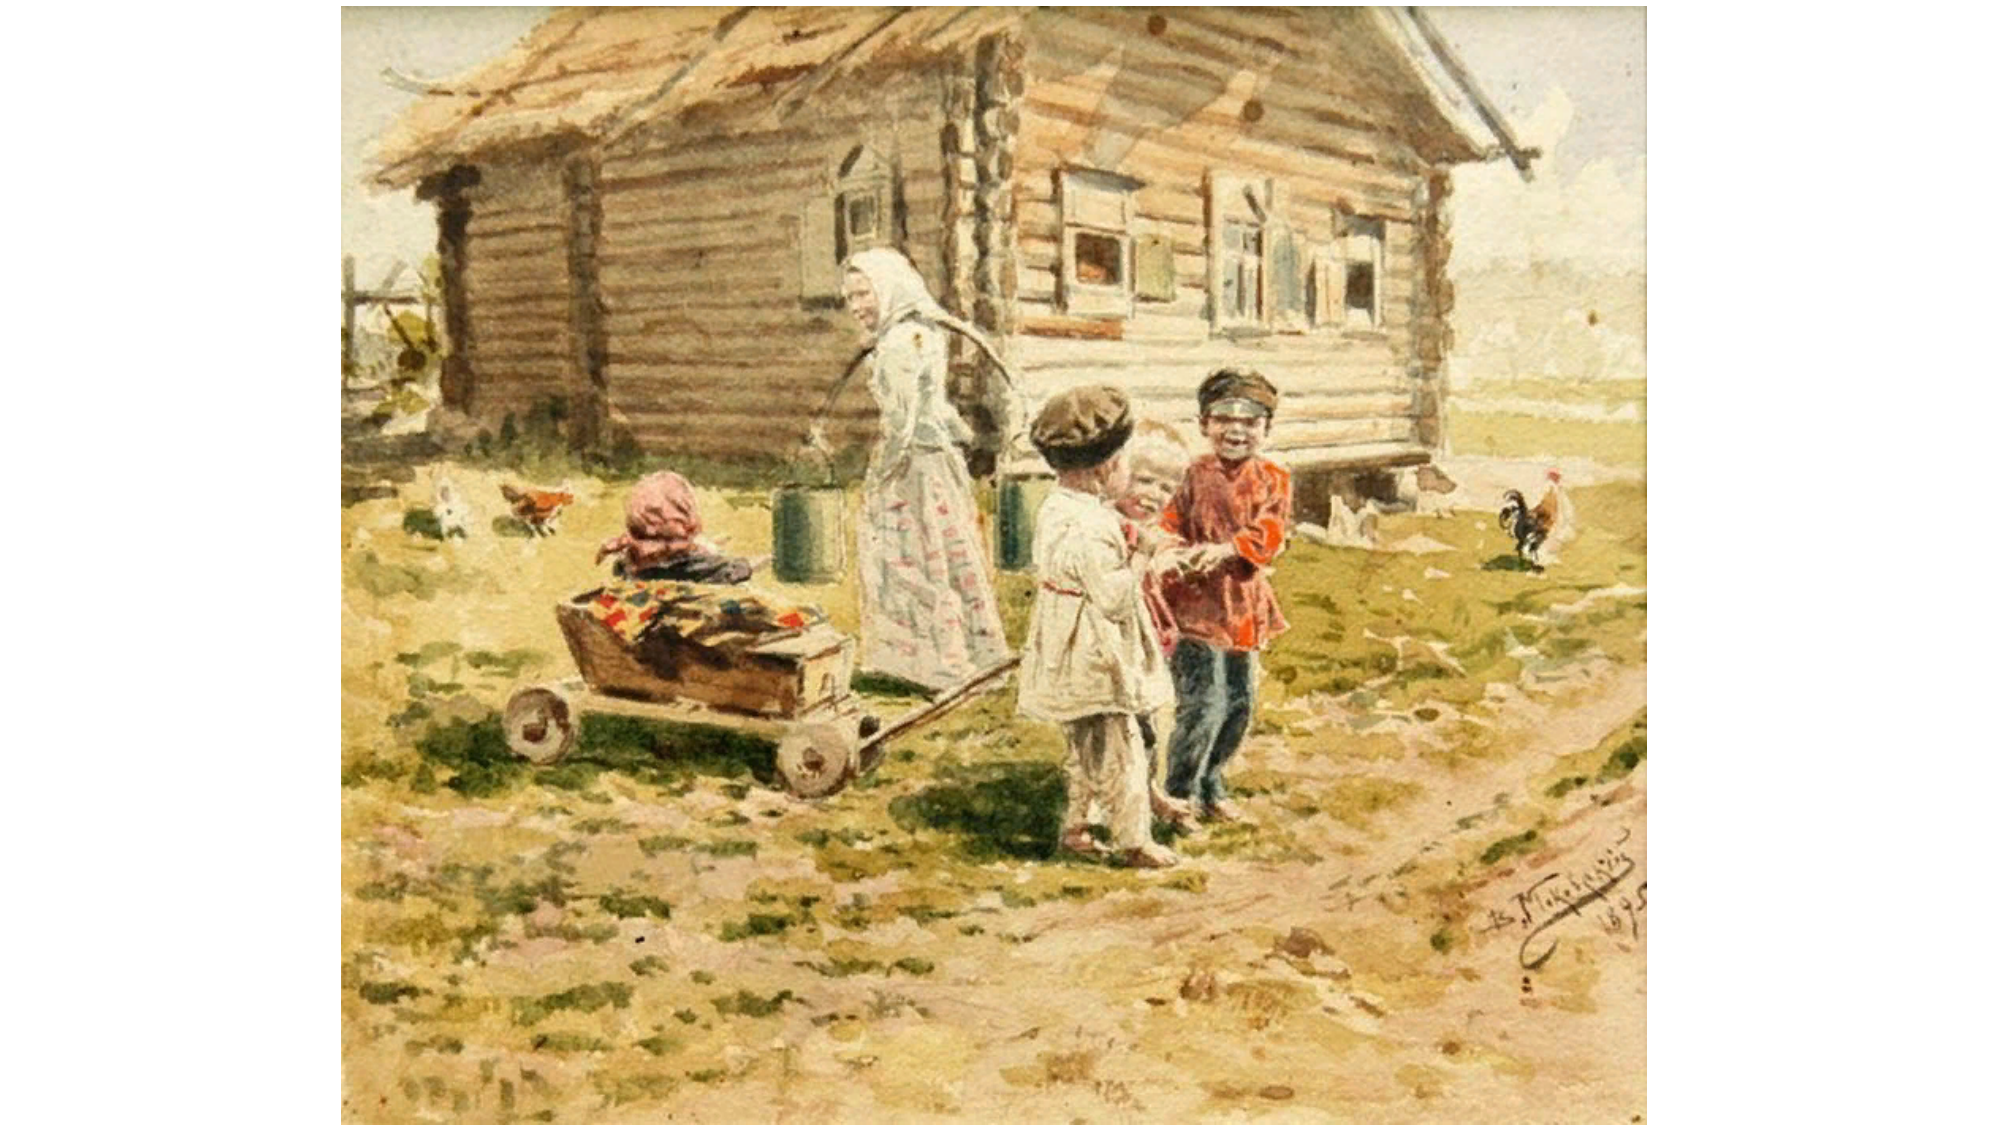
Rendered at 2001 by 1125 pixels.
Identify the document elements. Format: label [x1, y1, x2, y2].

picture [341, 6, 1647, 1125]
